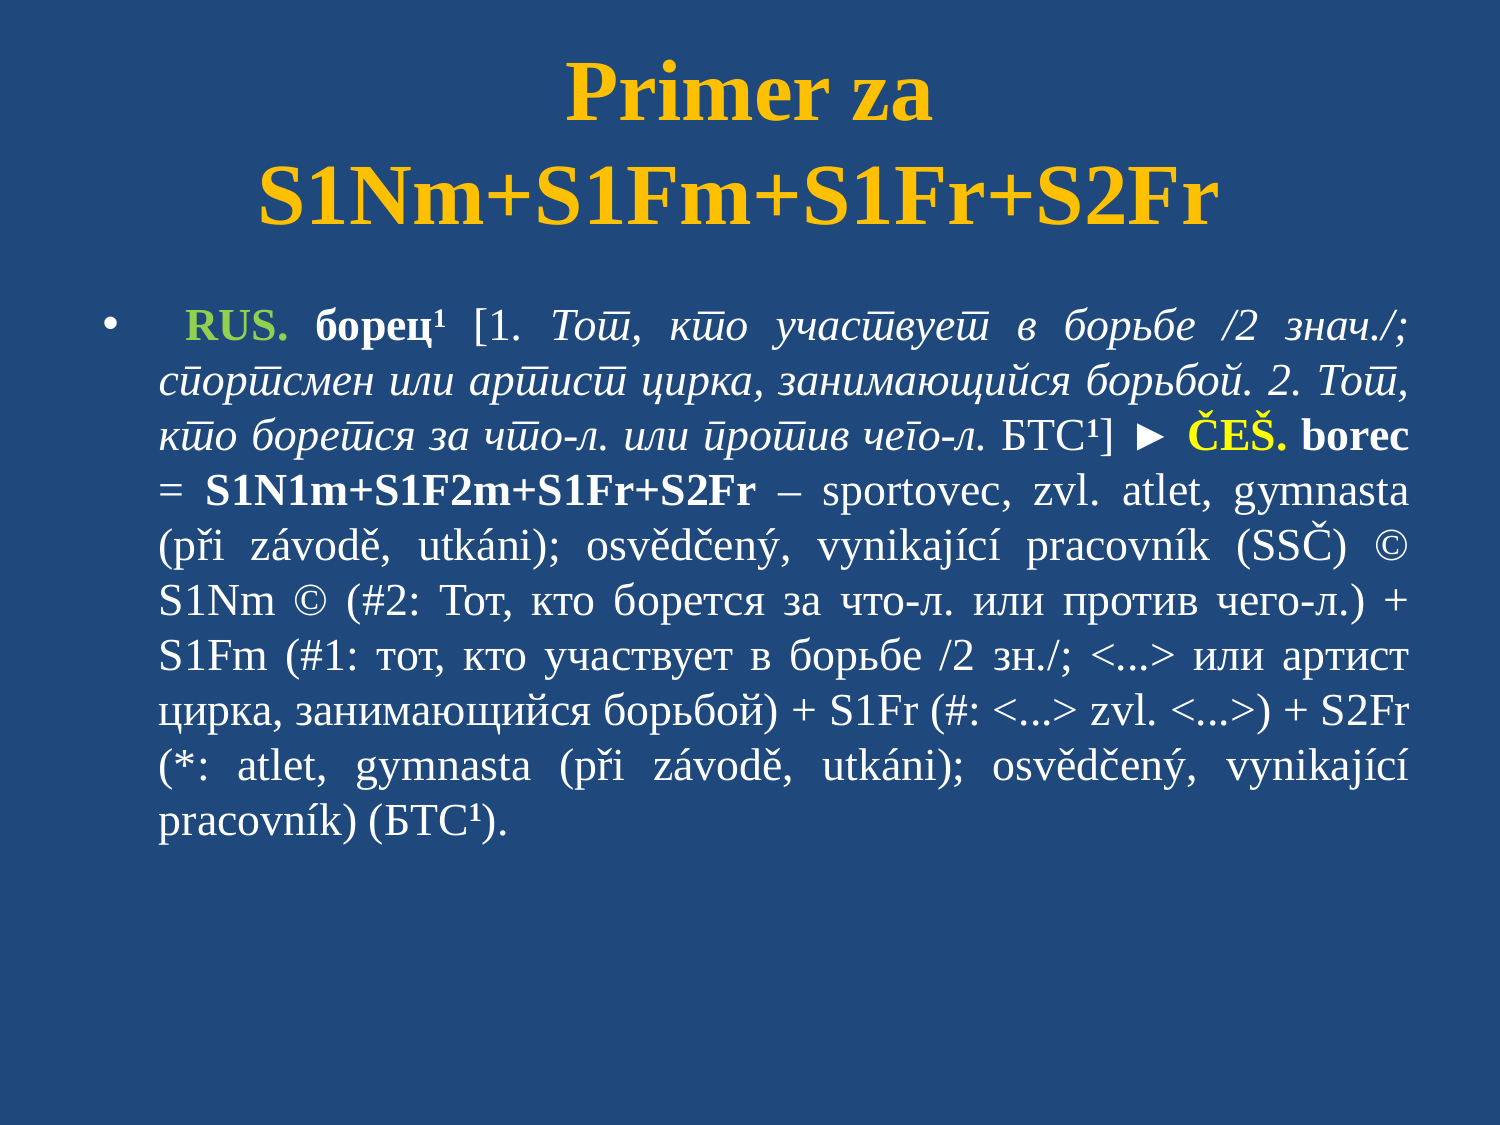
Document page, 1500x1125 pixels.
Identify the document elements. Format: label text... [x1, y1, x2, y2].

title Primer za S1Nm+S1Fm+S1Fr+S2Fr [75, 24, 1425, 250]
list RUS. борец1 [1. Тот, кто участвует в борьбе /2 знач./; спортсмен или артист цирка, занимающийся борьбой. 2. Тот, кто борется за что-л. или против чего-л. БТС1] ► ČEŠ. borec = S1N1m+S1F2m+S1Fr+S2Fr – sportovec, zvl. atlet, gymnasta (při závodě, utkáni); osvědčený, vynikající pracovník (SSČ) © S1Nm © (#2: Тот, кто борется за что-л. или против чего-л.) + S1Fm (#1: тот, кто участвует в борьбе /2 зн./; <...> или артист цирка, занимающийся борьбой) + S1Fr (#: <...> zvl. <...>) + S2Fr (*: atlet, gymnasta (při závodě, utkáni); osvědčený, vynikající pracovník) (БТС1). [87, 287, 1425, 1100]
